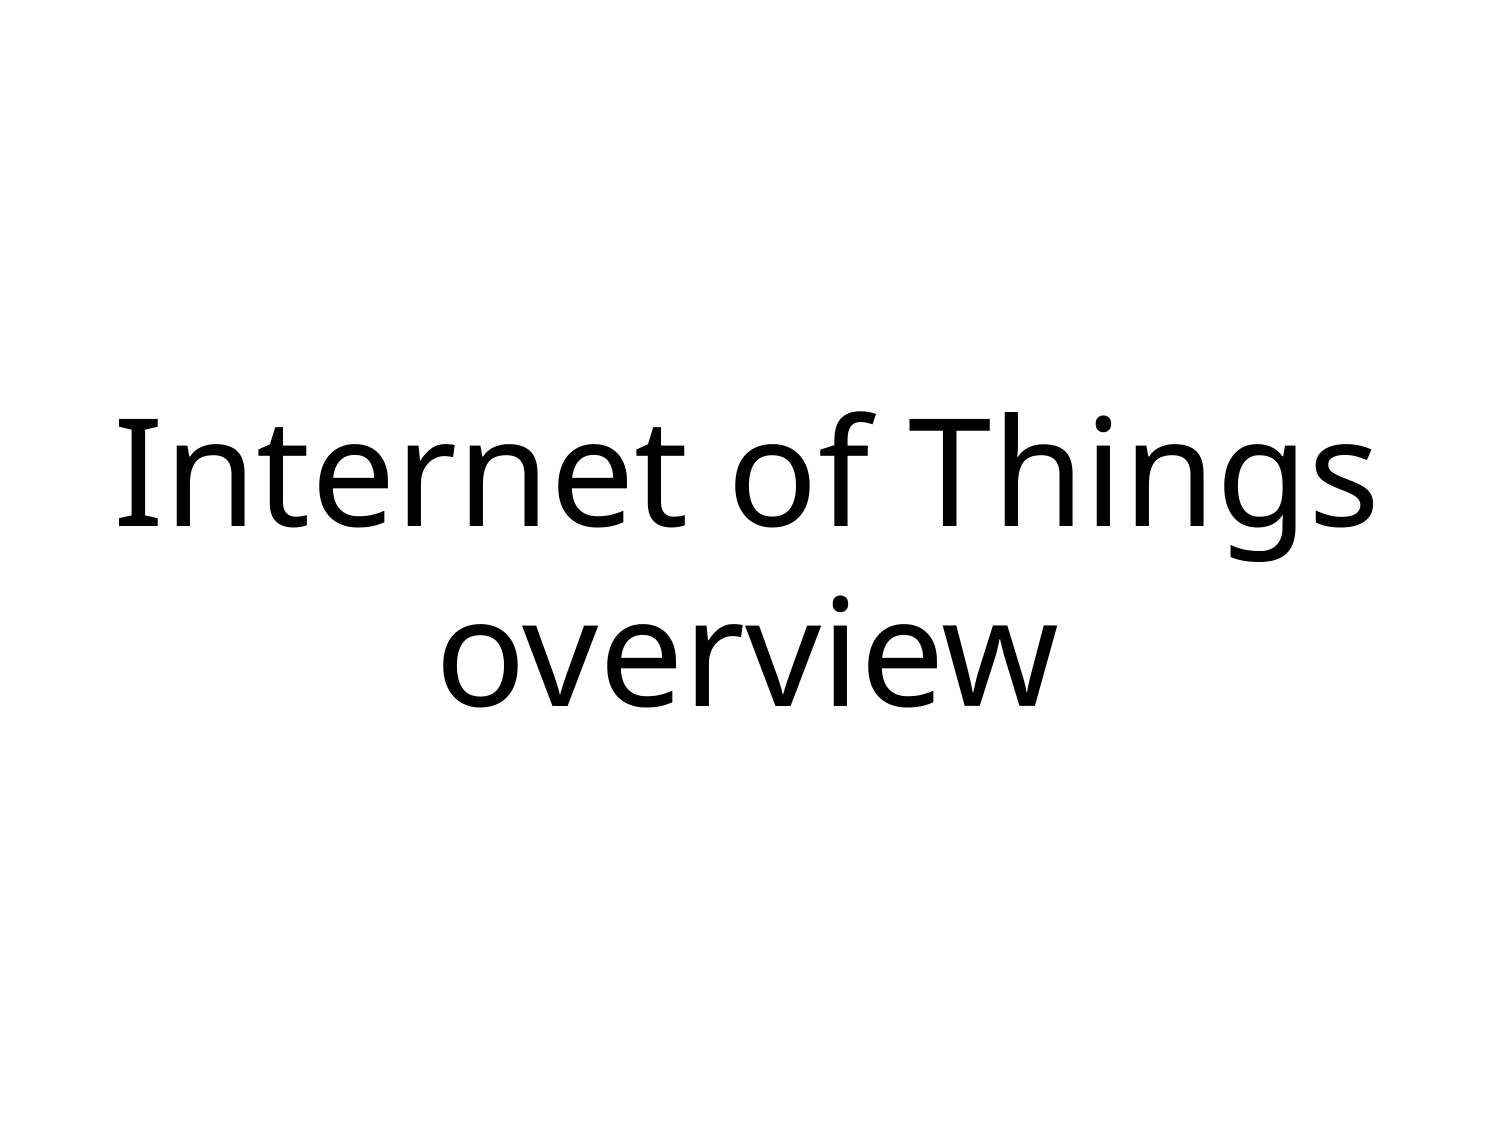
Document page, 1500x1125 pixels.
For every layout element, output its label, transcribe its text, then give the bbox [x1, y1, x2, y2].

text_box Internet of Things overview [81, 369, 1414, 744]
